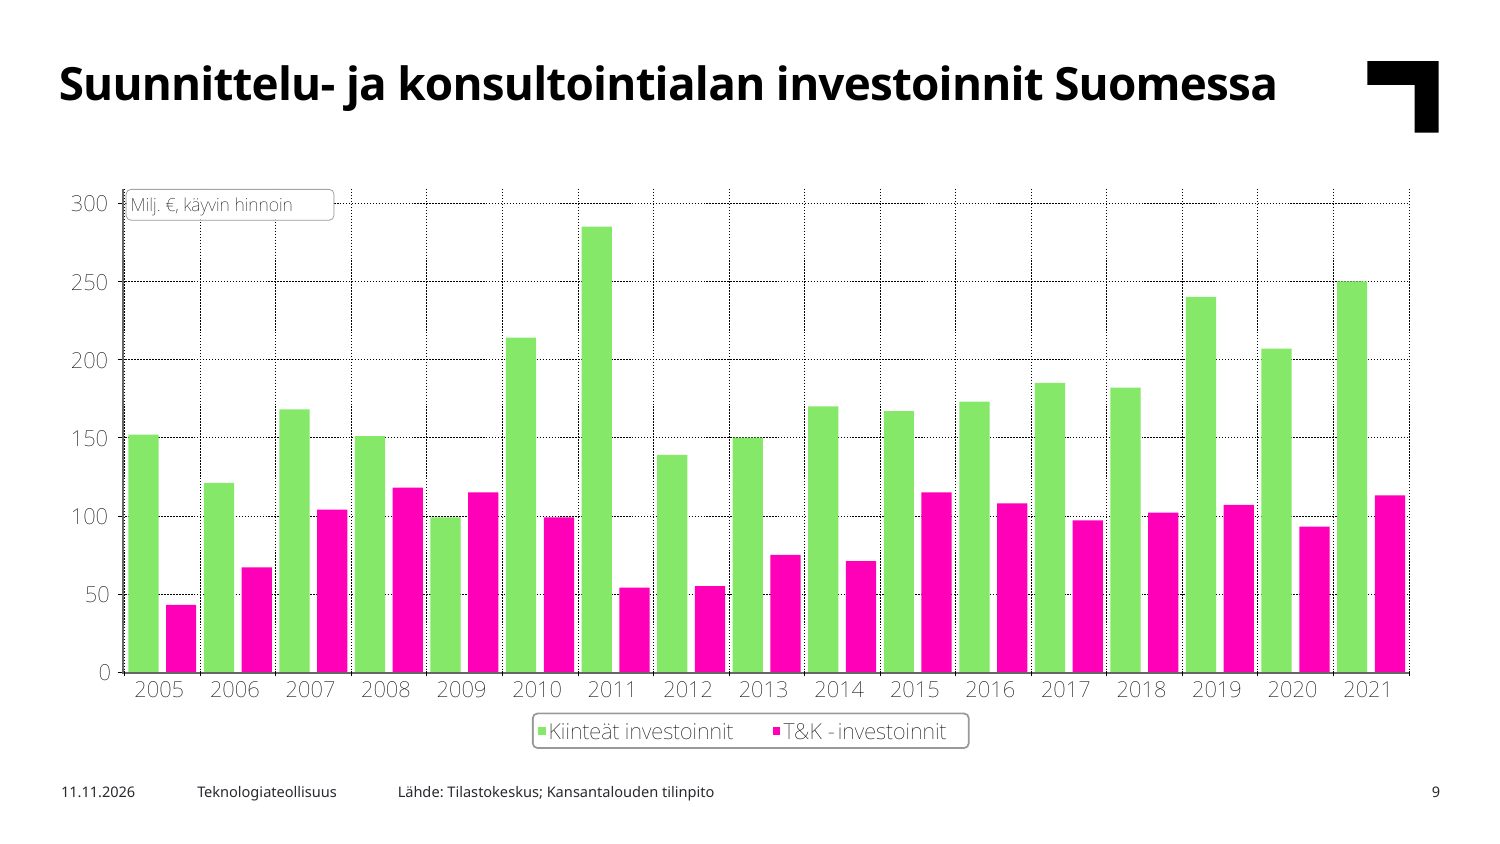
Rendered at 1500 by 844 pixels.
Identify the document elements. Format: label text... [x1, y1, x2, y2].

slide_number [46, 775, 182, 803]
footer Teknologiateollisuus [182, 775, 382, 803]
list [62, 180, 1439, 763]
slide_number 9 [1313, 775, 1456, 803]
list Lähde: Tilastokeskus; Kansantalouden tilinpito [382, 775, 1211, 803]
list Suunnittelu- ja konsultointialan investoinnit Suomessa [41, 46, 1353, 153]
